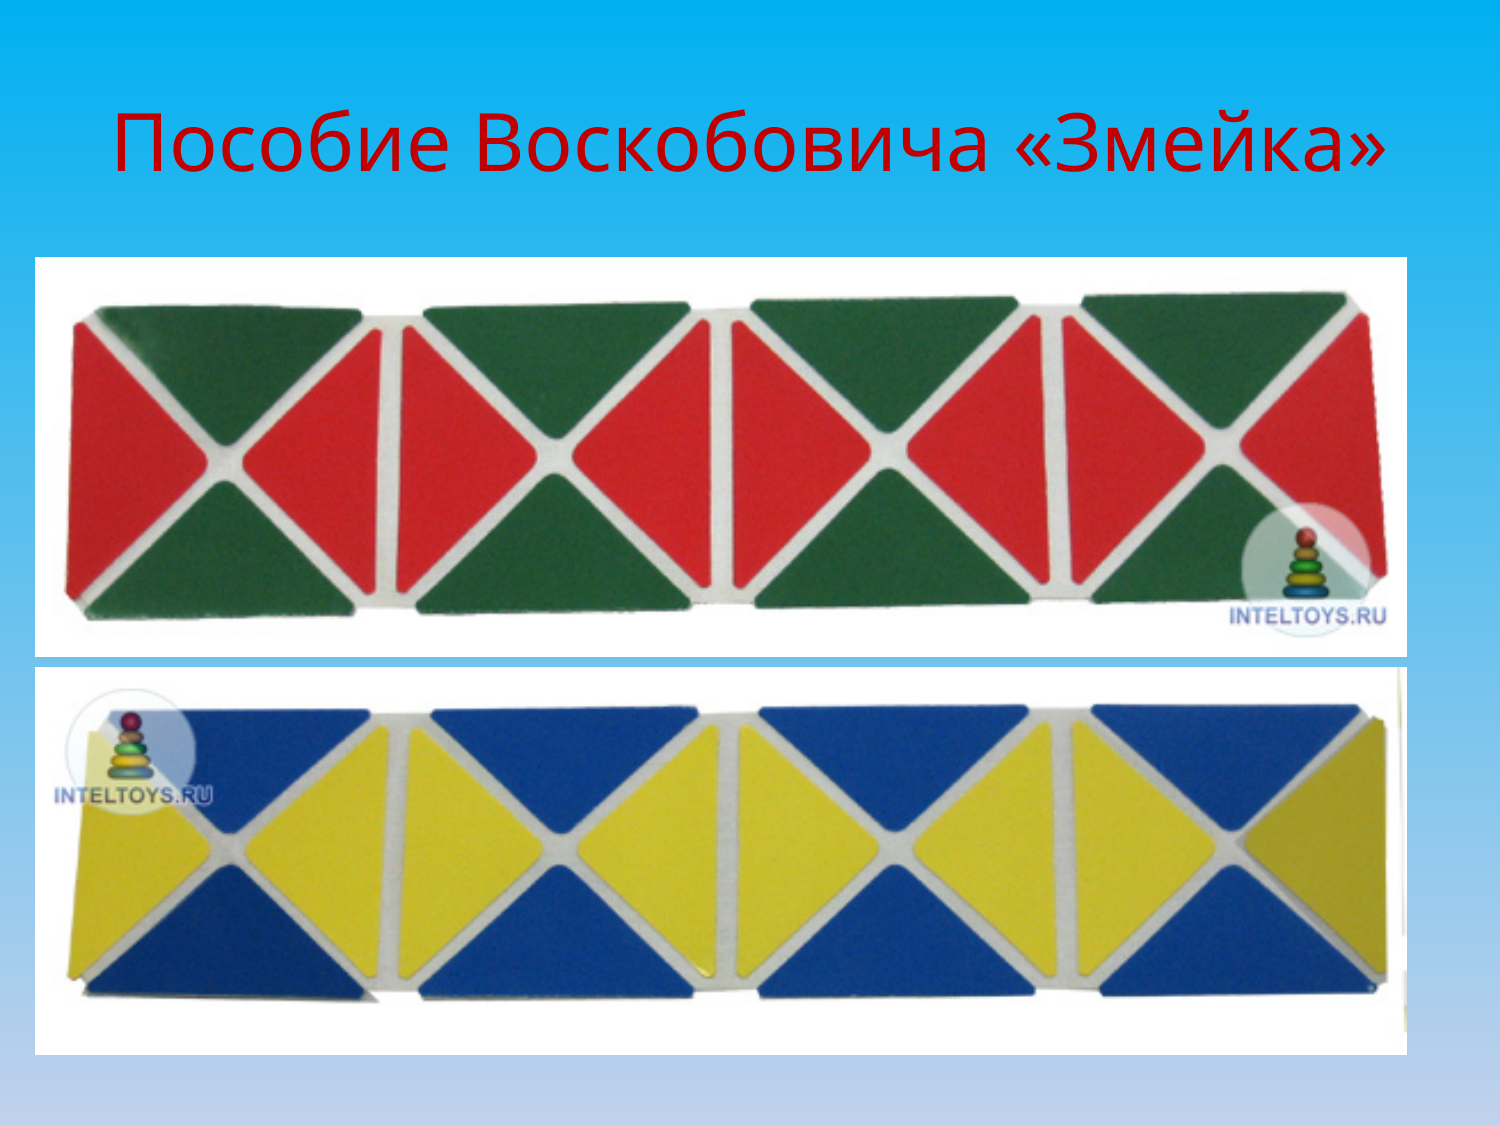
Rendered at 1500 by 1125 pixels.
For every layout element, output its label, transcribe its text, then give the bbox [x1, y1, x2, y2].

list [34, 667, 1407, 1055]
picture [34, 257, 1407, 657]
title Пособие Воскобовича «Змейка» [75, 45, 1425, 233]
